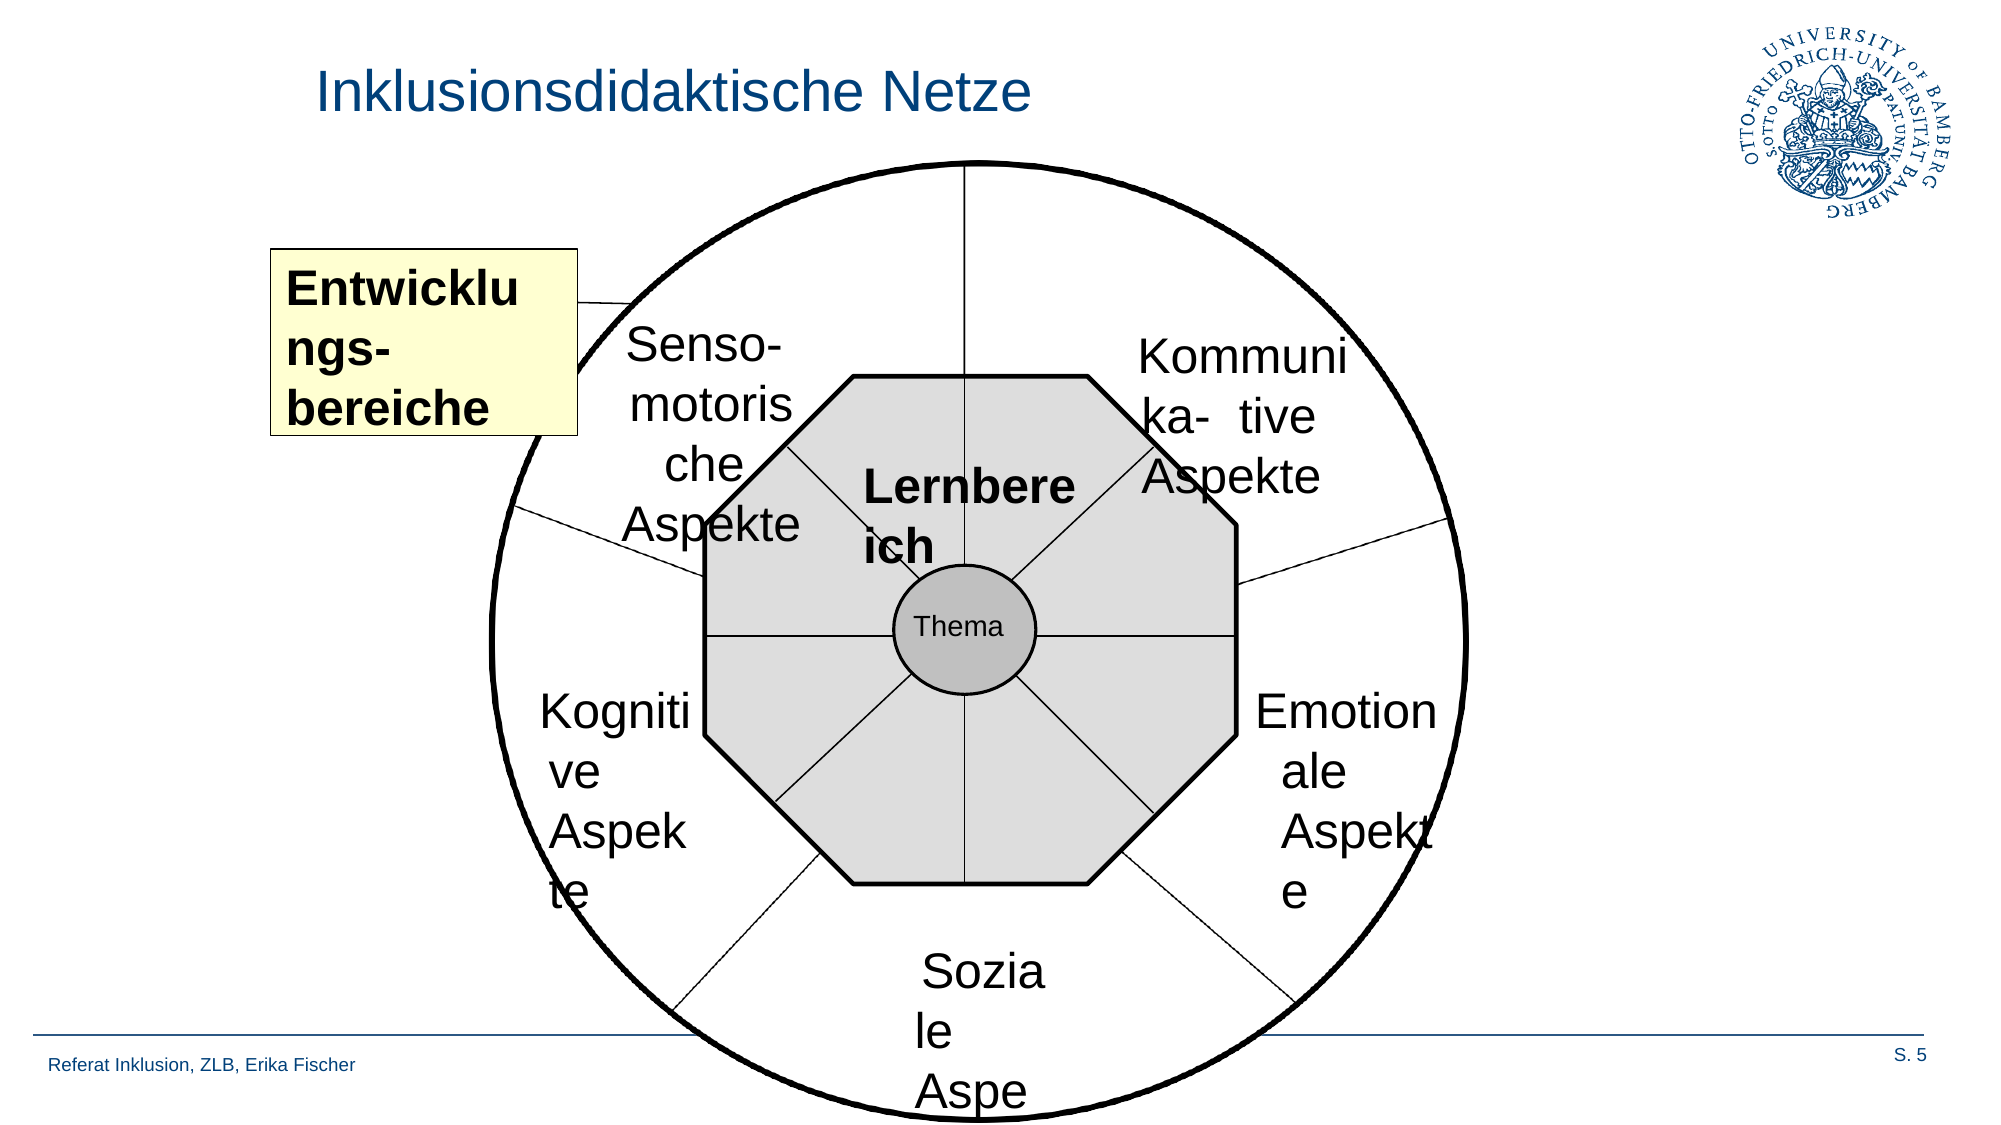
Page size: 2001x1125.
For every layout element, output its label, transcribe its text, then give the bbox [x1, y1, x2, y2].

text_box [1012, 466, 1237, 636]
text_box [965, 637, 1237, 884]
text_box Kommunika- tive Aspekte [1135, 321, 1350, 504]
text_box [1003, 574, 1017, 580]
text_box [893, 565, 1036, 695]
text_box Lernbereich [861, 451, 964, 574]
text_box Lernbereich [965, 451, 1080, 574]
text_box [704, 637, 964, 884]
text_box Entwicklungs- bereiche [270, 249, 578, 436]
title Inklusionsdidaktische Netze [312, 0, 1680, 183]
text_box [488, 183, 1469, 1123]
text_box Kognitive Aspekte [537, 676, 696, 919]
text_box Emotionale Aspekte [1253, 676, 1445, 919]
text_box [805, 376, 964, 519]
text_box Thema [911, 605, 1007, 643]
text_box Soziale Aspekte [912, 936, 1053, 1125]
text_box [916, 574, 927, 578]
text_box [965, 376, 1135, 515]
text_box Senso- motorische Aspekte [617, 309, 805, 552]
text_box [704, 466, 919, 636]
